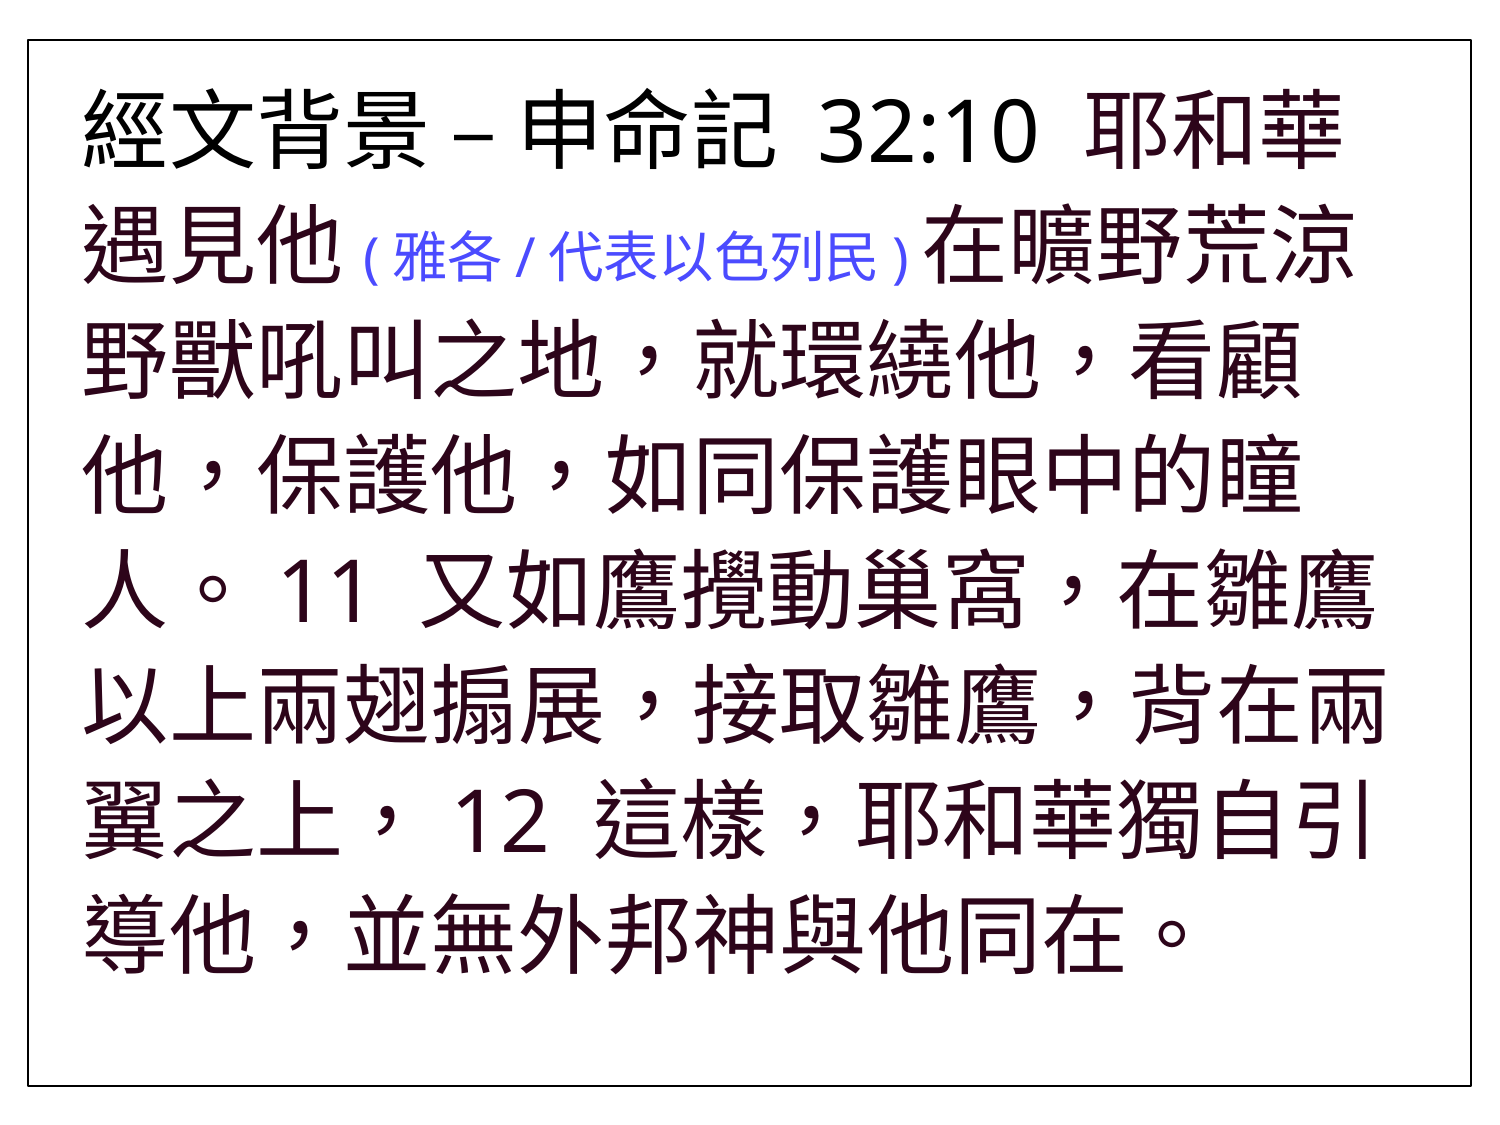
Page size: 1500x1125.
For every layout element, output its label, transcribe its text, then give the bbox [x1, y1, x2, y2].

list 經文背景 – 申命記 32:10 耶和華遇見他(雅各/代表以色列民)在曠野荒涼野獸吼叫之地，就環繞他，看顧他，保護他，如同保護眼中的瞳人。11 又如鷹攪動巢窩，在雛鷹以上兩翅搧展，接取雛鷹，背在兩翼之上，12 這樣，耶和華獨自引導他，並無外邦神與他同在。 [66, 57, 1433, 1068]
